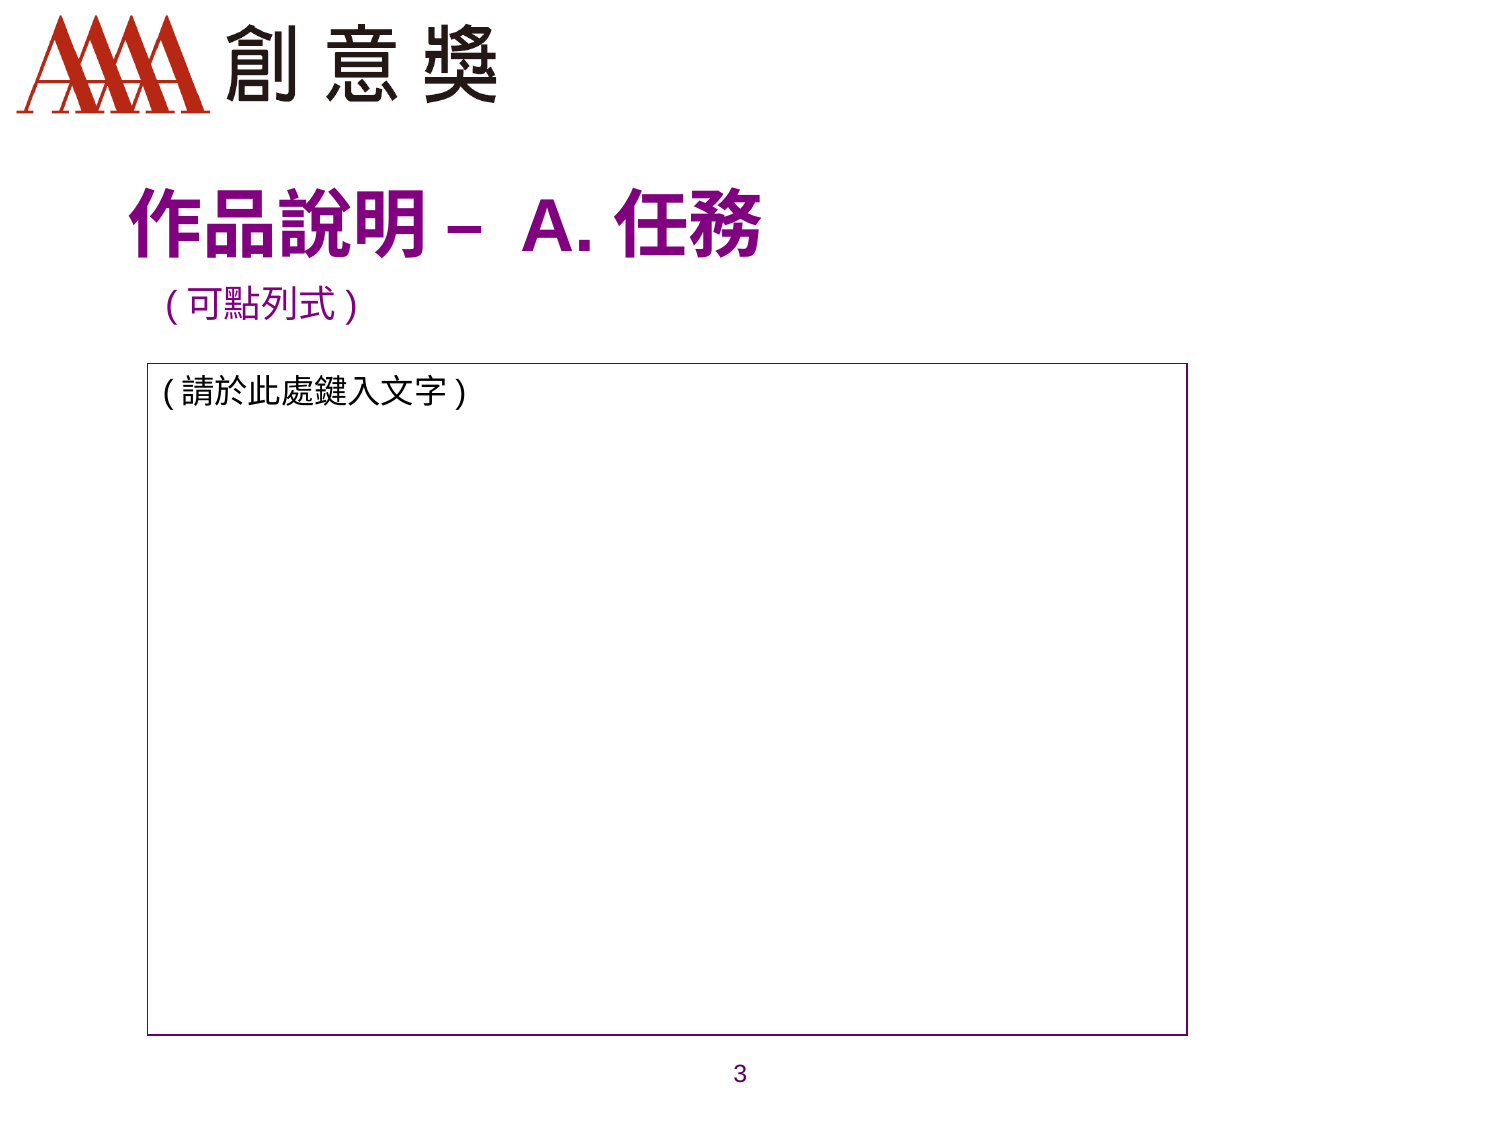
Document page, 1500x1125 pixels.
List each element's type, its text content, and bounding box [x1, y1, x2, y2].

slide_number 3 [565, 1042, 916, 1103]
text_box (請於此處鍵入文字) [147, 363, 1187, 1035]
text_box 作品說明 – A.任務 [112, 169, 1388, 273]
list (可點列式) [150, 272, 1456, 335]
